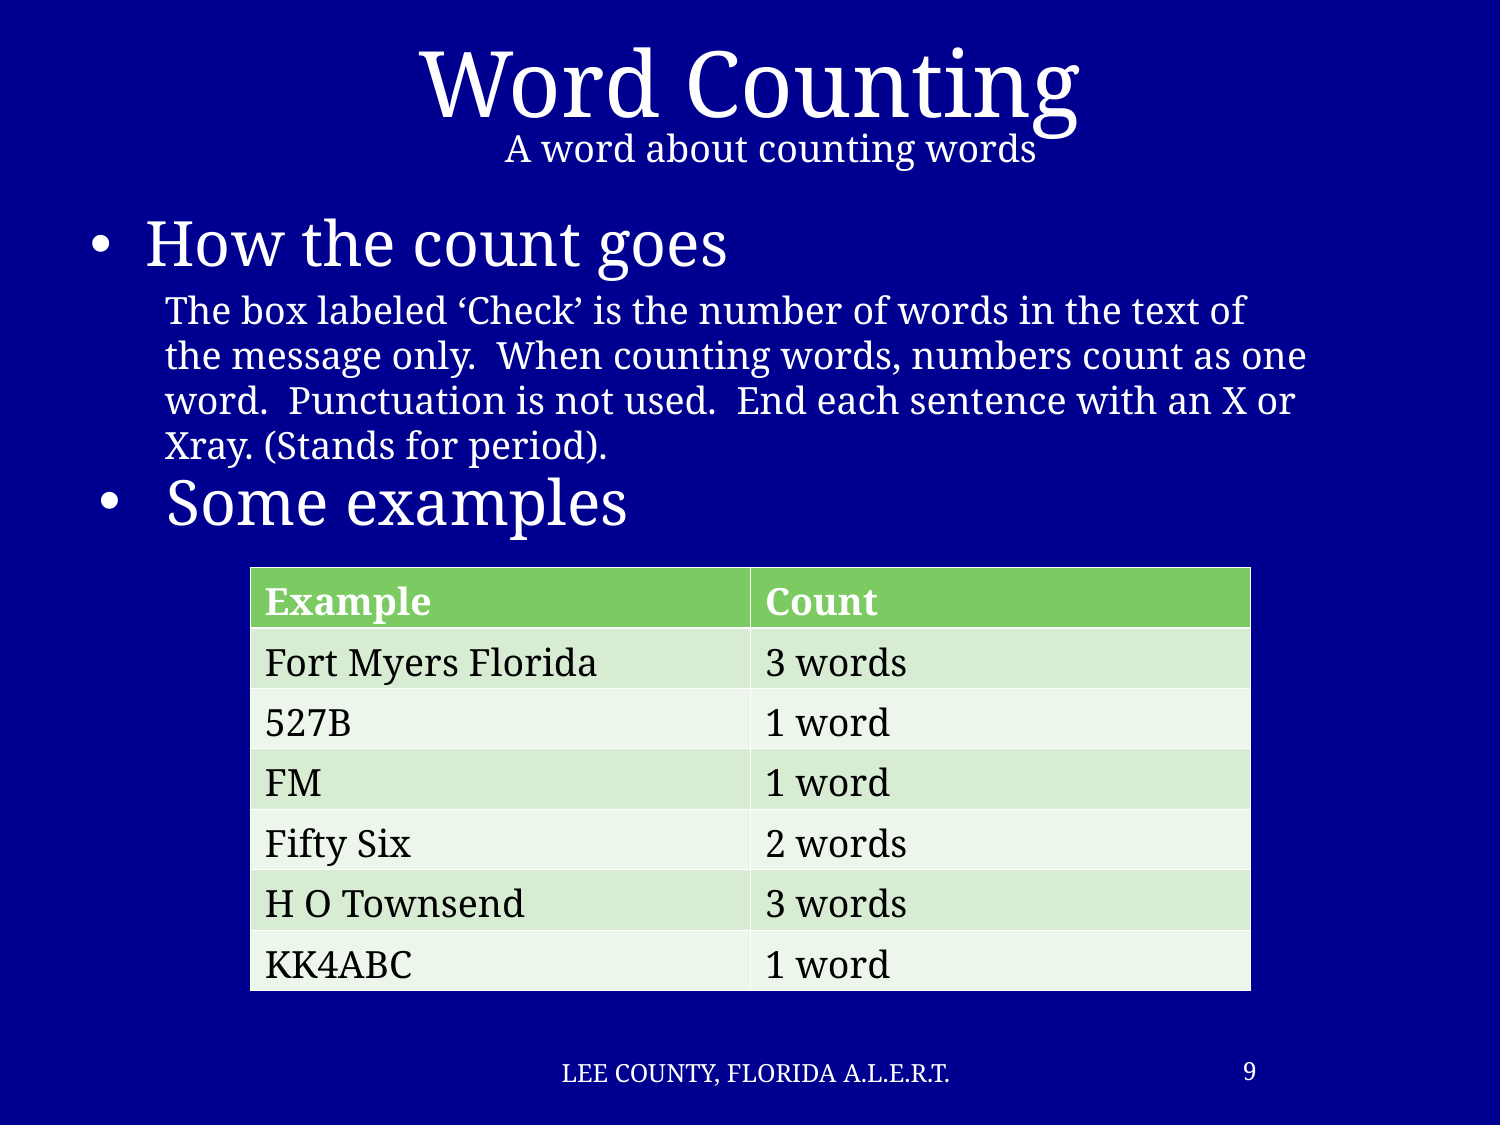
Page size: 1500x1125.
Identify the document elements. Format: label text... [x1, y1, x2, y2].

table_cell 3 words [751, 870, 1250, 930]
table_cell KK4ABC [251, 931, 750, 990]
text_box A word about counting words [490, 117, 1053, 178]
table_cell FM [251, 749, 750, 809]
table_cell 1 word [751, 689, 1250, 748]
table_cell 2 words [751, 810, 1250, 869]
text_box LEE COUNTY, FLORIDA A.L.E.R.T. [437, 1042, 1075, 1103]
text_box Some examples [84, 454, 1350, 546]
table_cell Fifty Six [251, 810, 750, 869]
table_header Count [751, 568, 1250, 627]
text_box The box labeled ‘Check’ is the number of words in the text of the message only. When counting words, numbers count as one word. Punctuation is not used. End each sentence with an X or Xray. (Stands for period). [150, 279, 1325, 454]
table_cell 1 word [751, 749, 1250, 809]
table_cell 1 word [751, 931, 1250, 990]
text_box 9 [1075, 1042, 1425, 1103]
table_cell H O Townsend [251, 870, 750, 930]
text_box Word Counting [74, 0, 1425, 175]
table_cell Fort Myers Florida [251, 629, 750, 688]
table_cell 3 words [751, 629, 1250, 688]
text_box How the count goes [74, 204, 888, 293]
table_header Example [251, 568, 750, 627]
table_cell 527B [251, 689, 750, 748]
